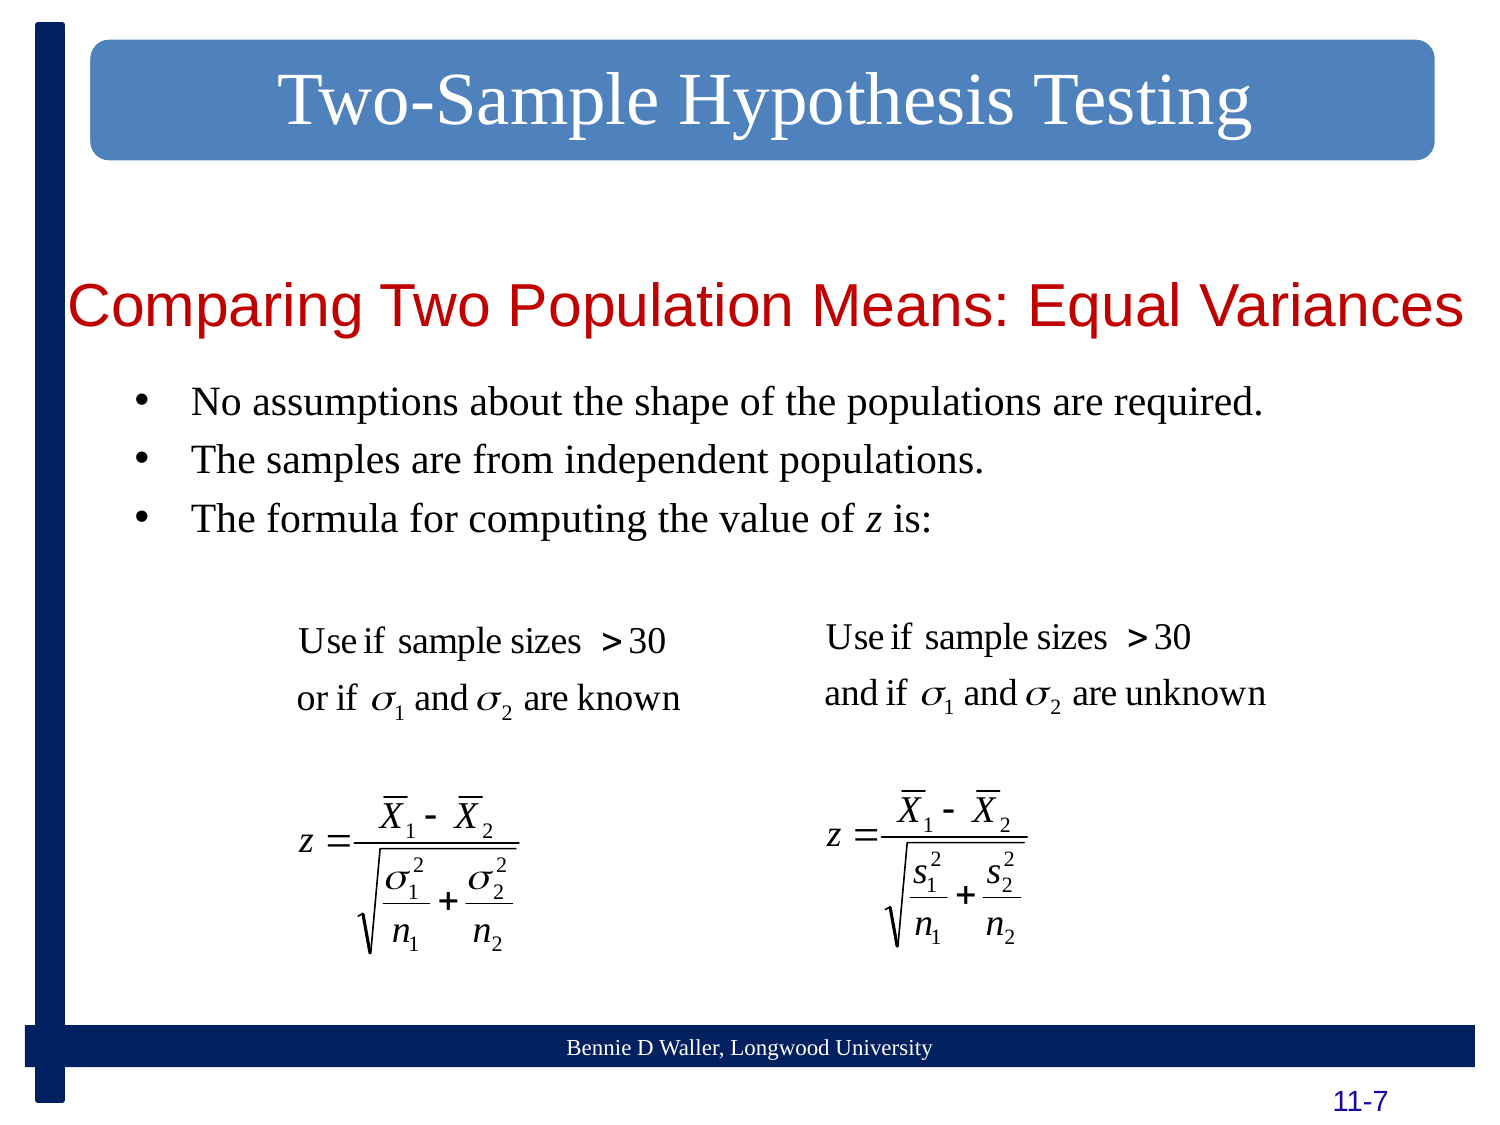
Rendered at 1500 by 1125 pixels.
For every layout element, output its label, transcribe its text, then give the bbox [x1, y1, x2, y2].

list No assumptions about the shape of the populations are required. The samples are from independent populations. The formula for computing the value of z is: [119, 366, 1374, 618]
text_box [87, 37, 1438, 163]
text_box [291, 620, 687, 962]
title Comparing Two Population Means: Equal Variances [33, 249, 1500, 355]
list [818, 615, 1275, 955]
text_box 11-7 [1317, 1074, 1500, 1125]
